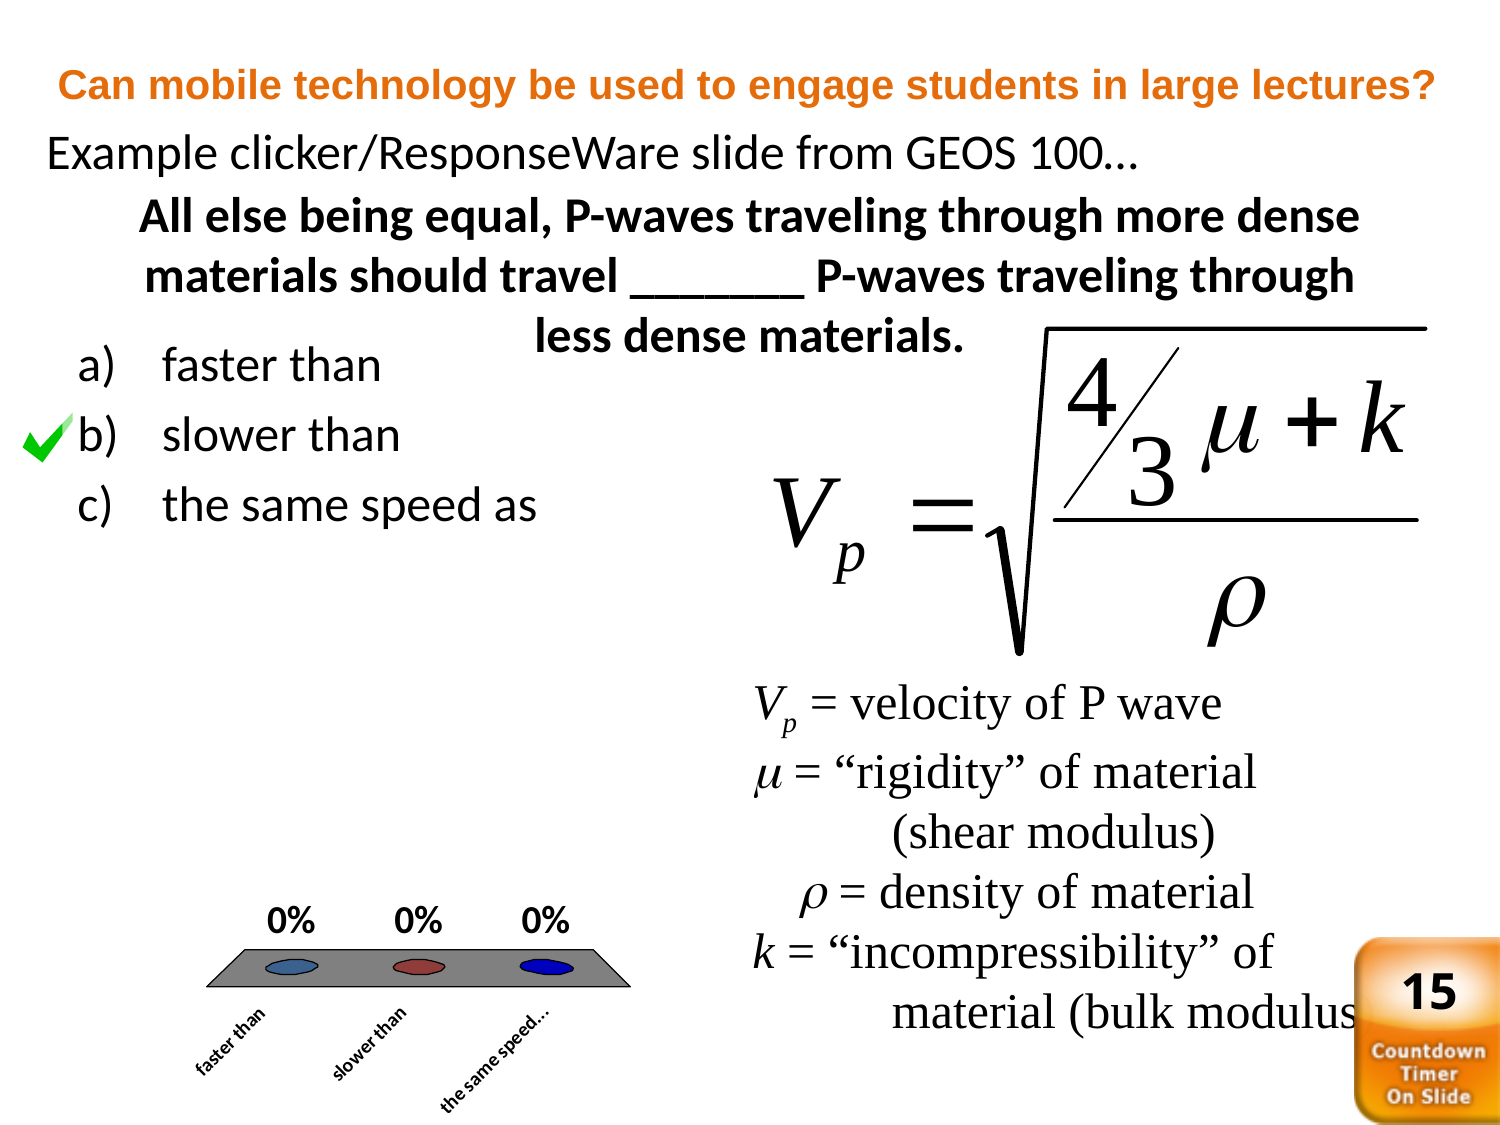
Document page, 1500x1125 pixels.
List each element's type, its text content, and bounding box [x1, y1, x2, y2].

title All else being equal, P-waves traveling through more dense materials should travel _______ P-waves traveling through less dense materials. [87, 207, 1413, 338]
text_box Vp = velocity of P wave m = “rigidity” of material (shear modulus) r = density of material k = “incompressibility” of material (bulk modulus) [737, 662, 1438, 1046]
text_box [762, 305, 1450, 676]
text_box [69, 499, 663, 1125]
text_box Can mobile technology be used to engage students in large lectures? [42, 50, 1453, 115]
text_box [20, 420, 62, 465]
list faster than slower than the same speed as [62, 324, 757, 575]
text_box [1353, 937, 1500, 1125]
text_box Example clicker/ResponseWare slide from GEOS 100… [31, 112, 1154, 188]
